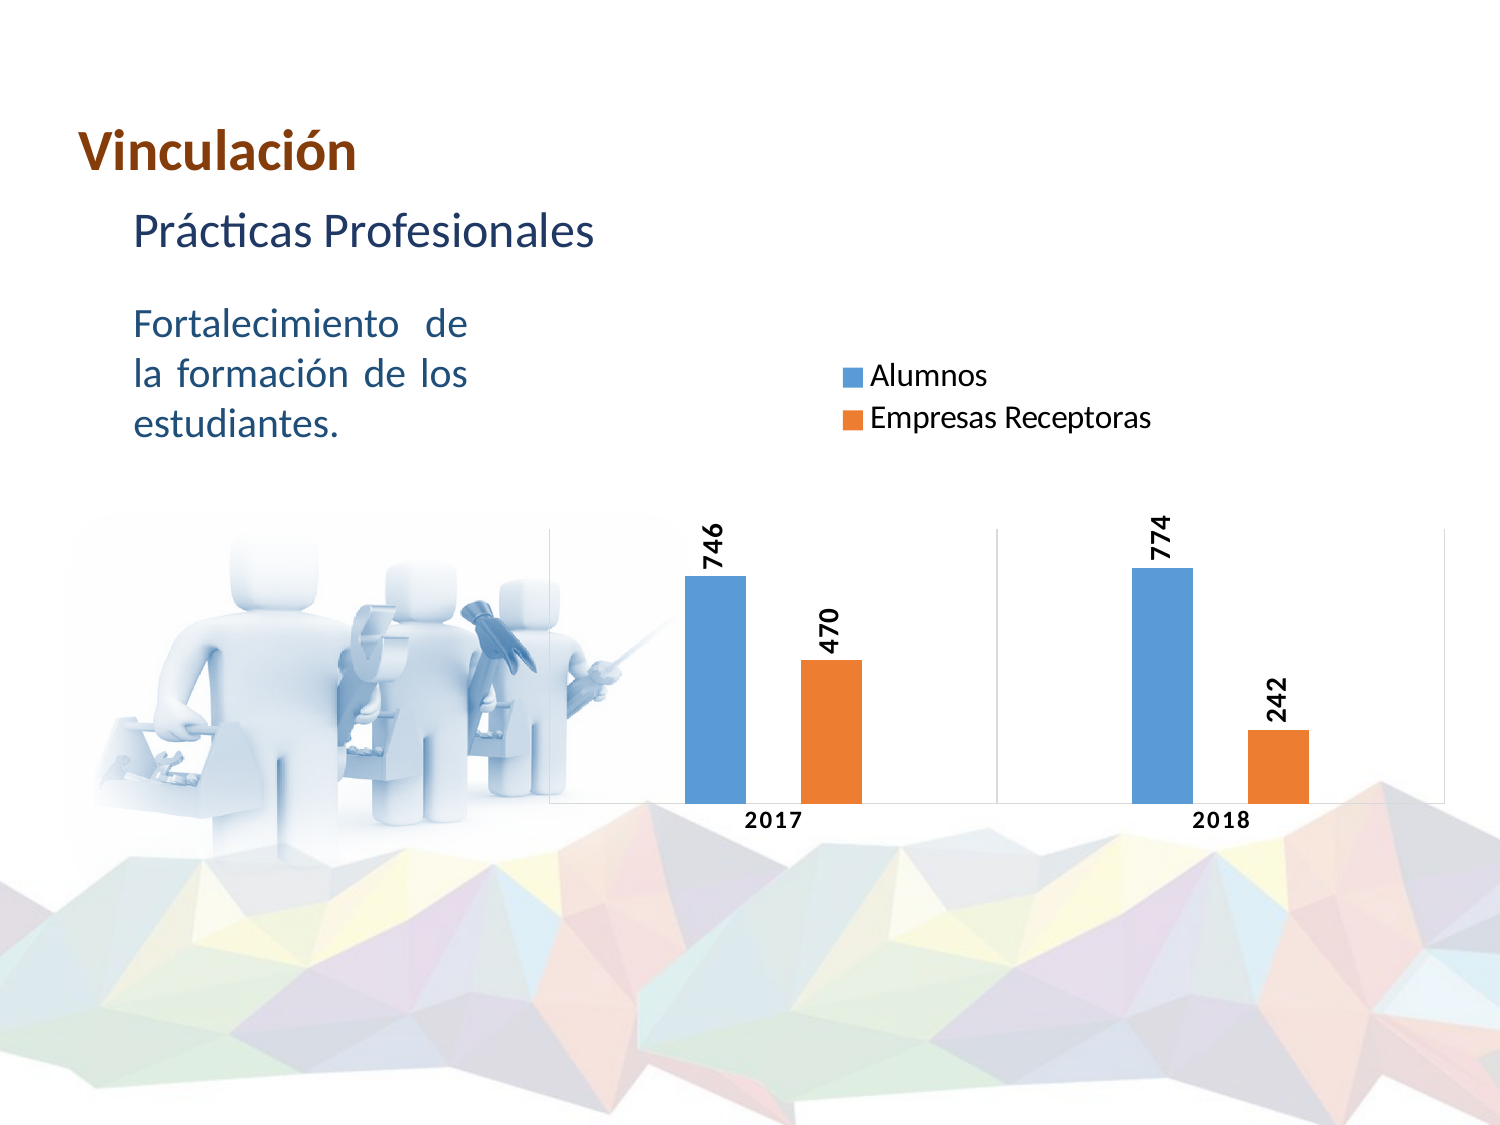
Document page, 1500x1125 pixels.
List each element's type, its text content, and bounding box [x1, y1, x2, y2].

chart [533, 323, 1461, 844]
text_box Prácticas Profesionales [118, 190, 899, 265]
text_box Fortalecimiento de la formación de los estudiantes. [118, 288, 483, 453]
text_box Vinculación [63, 104, 958, 189]
picture [63, 507, 696, 894]
